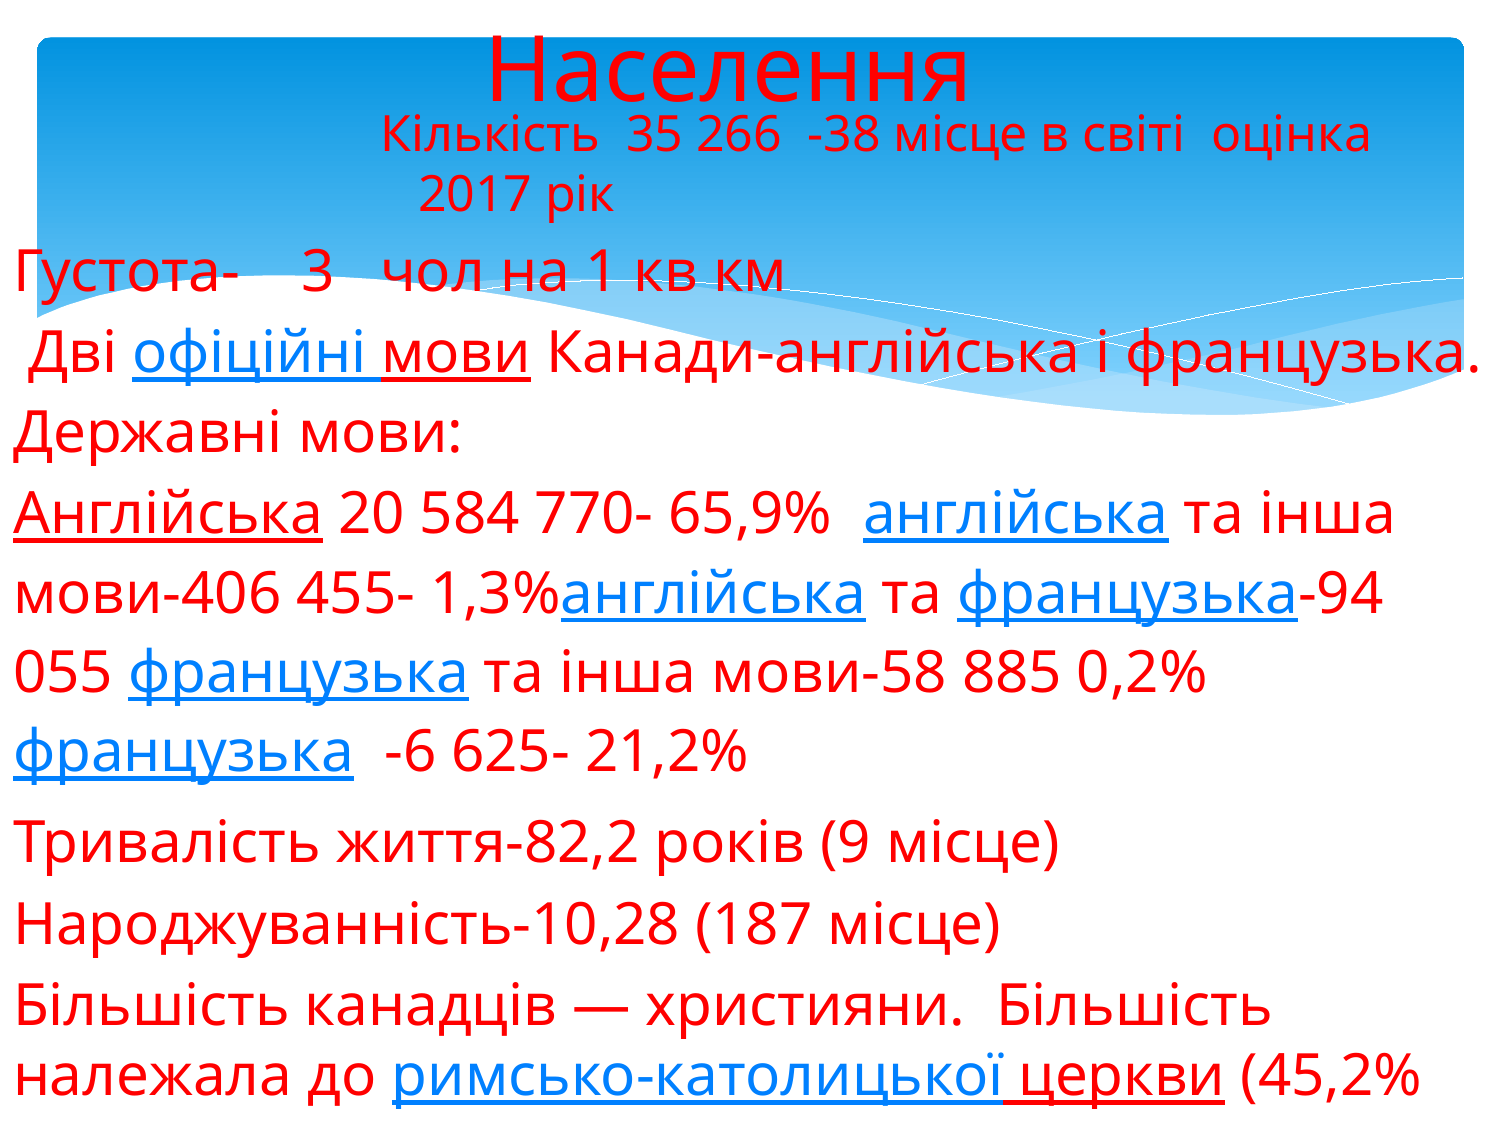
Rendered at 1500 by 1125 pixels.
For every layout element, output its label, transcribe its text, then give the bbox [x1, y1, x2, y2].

list Кількість 35 266 -38 місце в світі оцінка 2017 рік Густота- 3 чол на 1 кв км Дві офіційні мови Канади-англійська і французька. Державні мови: Англійська 20 584 770- 65,9% англійська та інша мови-406 455- 1,3%англійська та французька-94 055 французька та інша мови-58 885 0,2%французька -6 625- 21,2% Тривалість життя-82,2 років (9 місце) Народжуванність-10,28 (187 місце) Більшість канадців — християни. Більшість належала до римсько-католицької церкви (45,2% населення), за ними — кальвіністита, маючи між собою канонічне спілкування, англіканська та лютеранська церкви [0, 93, 1500, 1008]
title Населення [75, 0, 1383, 93]
